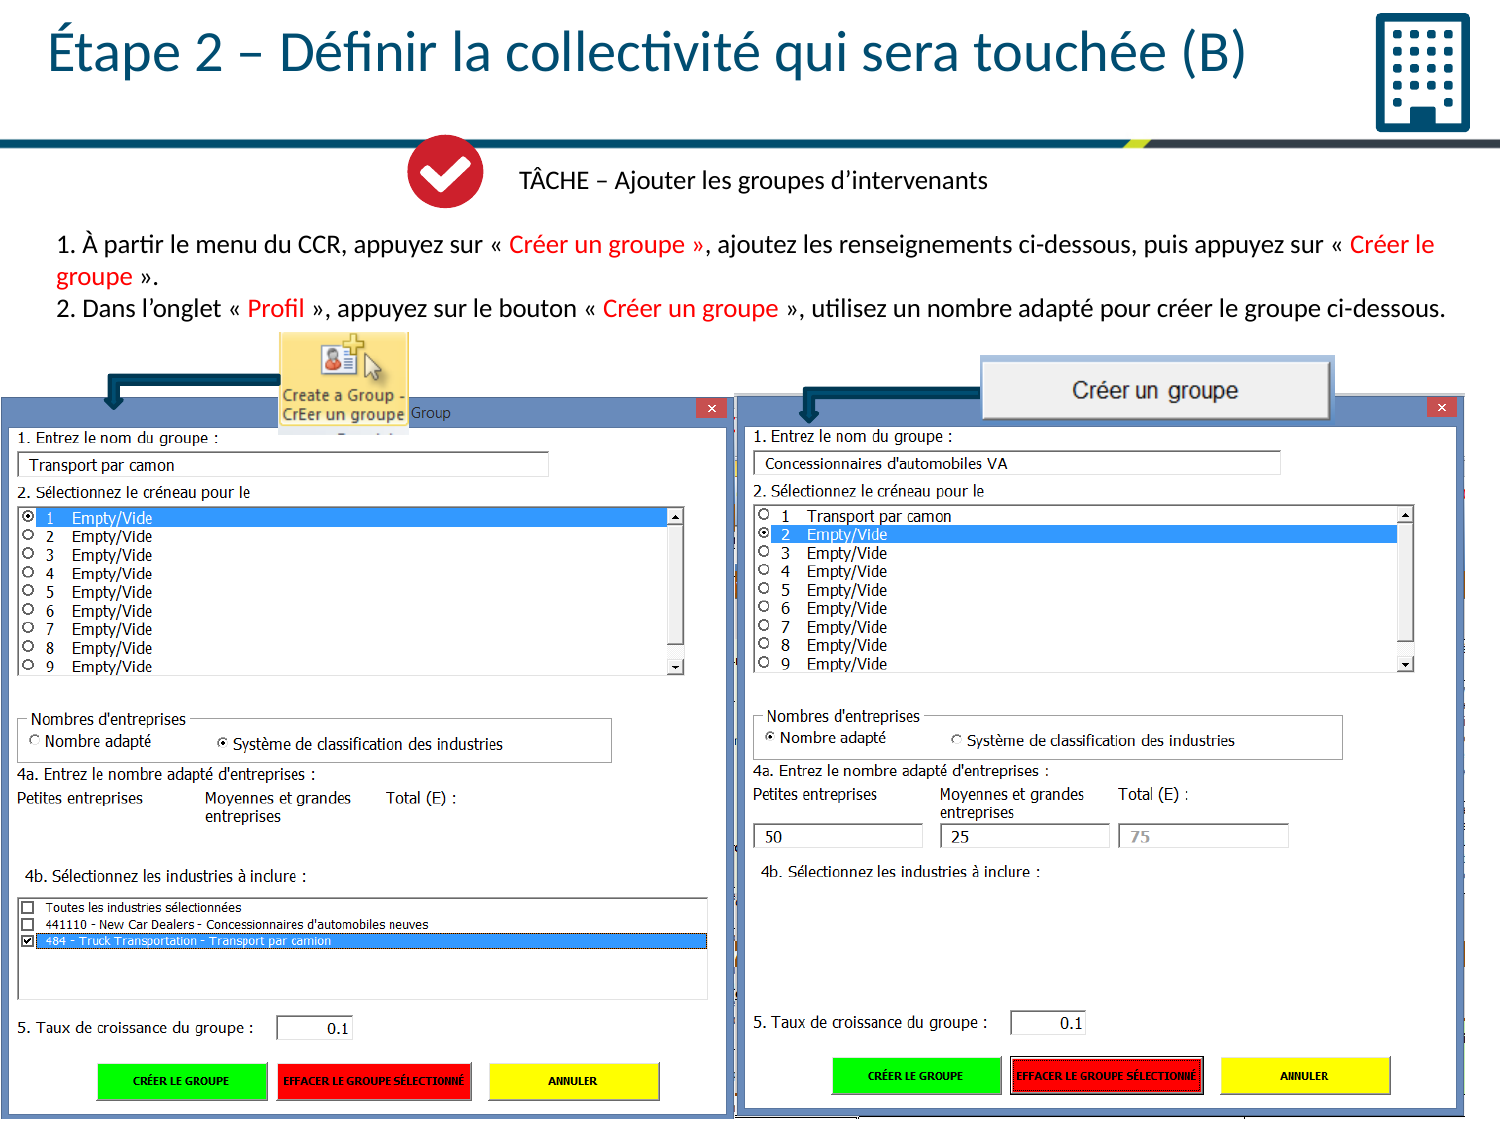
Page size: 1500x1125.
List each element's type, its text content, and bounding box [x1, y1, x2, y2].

text_box [407, 134, 484, 209]
text_box [1375, 13, 1470, 133]
text_box TÂCHE – Ajouter les groupes d’intervenants 1. À partir le menu du CCR, appuyez sur « Créer un groupe », ajoutez les renseignements ci-dessous, puis appuyez sur « Créer le groupe ». 2. Dans l’onglet « Profil », appuyez sur le bouton « Créer un groupe », utilisez un nombre adapté pour créer le groupe ci-dessous. [41, 154, 1467, 357]
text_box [1, 331, 735, 1120]
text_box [737, 355, 1465, 1120]
list Étape 2 – Définir la collectivité qui sera touchée (B) [47, 13, 1347, 154]
picture [0, 0, 1500, 1125]
